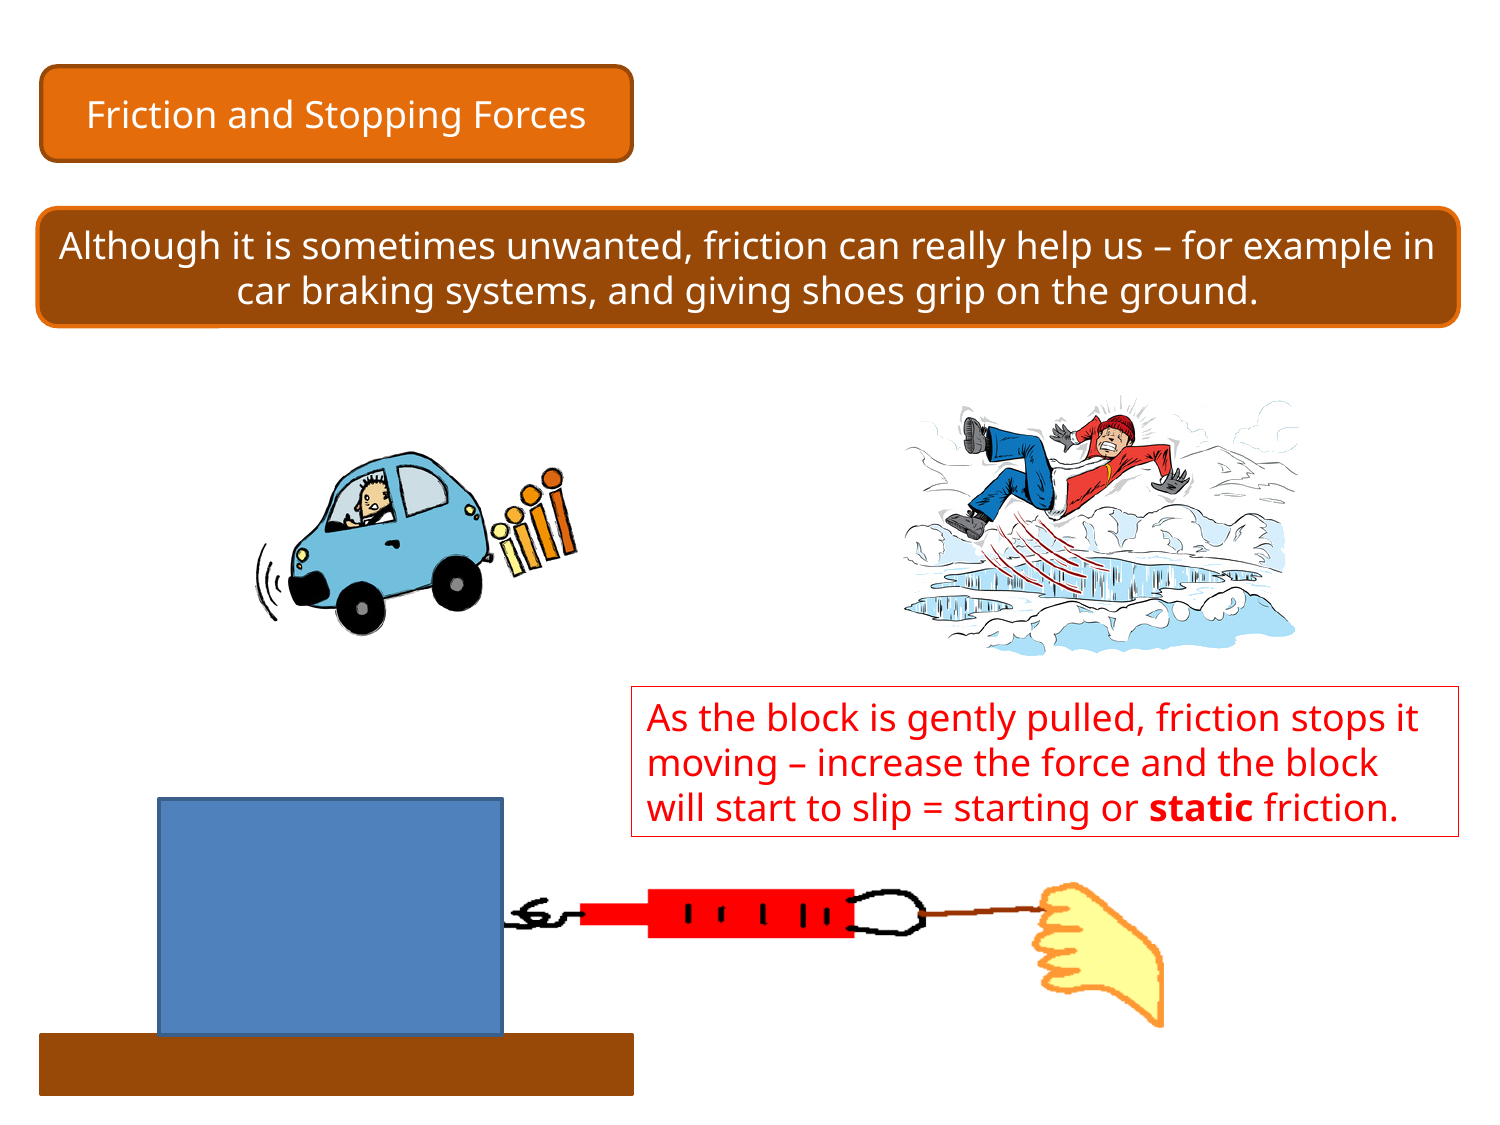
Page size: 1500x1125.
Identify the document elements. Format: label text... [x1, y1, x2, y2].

picture [253, 361, 1300, 1125]
text_box As the block is gently pulled, friction stops it moving – increase the force and the block will start to slip = starting or static friction. [1066, 686, 1459, 837]
text_box Although it is sometimes unwanted, friction can really help us – for example in car braking systems, and giving shoes grip on the ground. [35, 205, 1461, 329]
text_box [157, 797, 351, 1037]
text_box [39, 1033, 254, 1096]
text_box Friction and Stopping Forces [39, 64, 634, 163]
